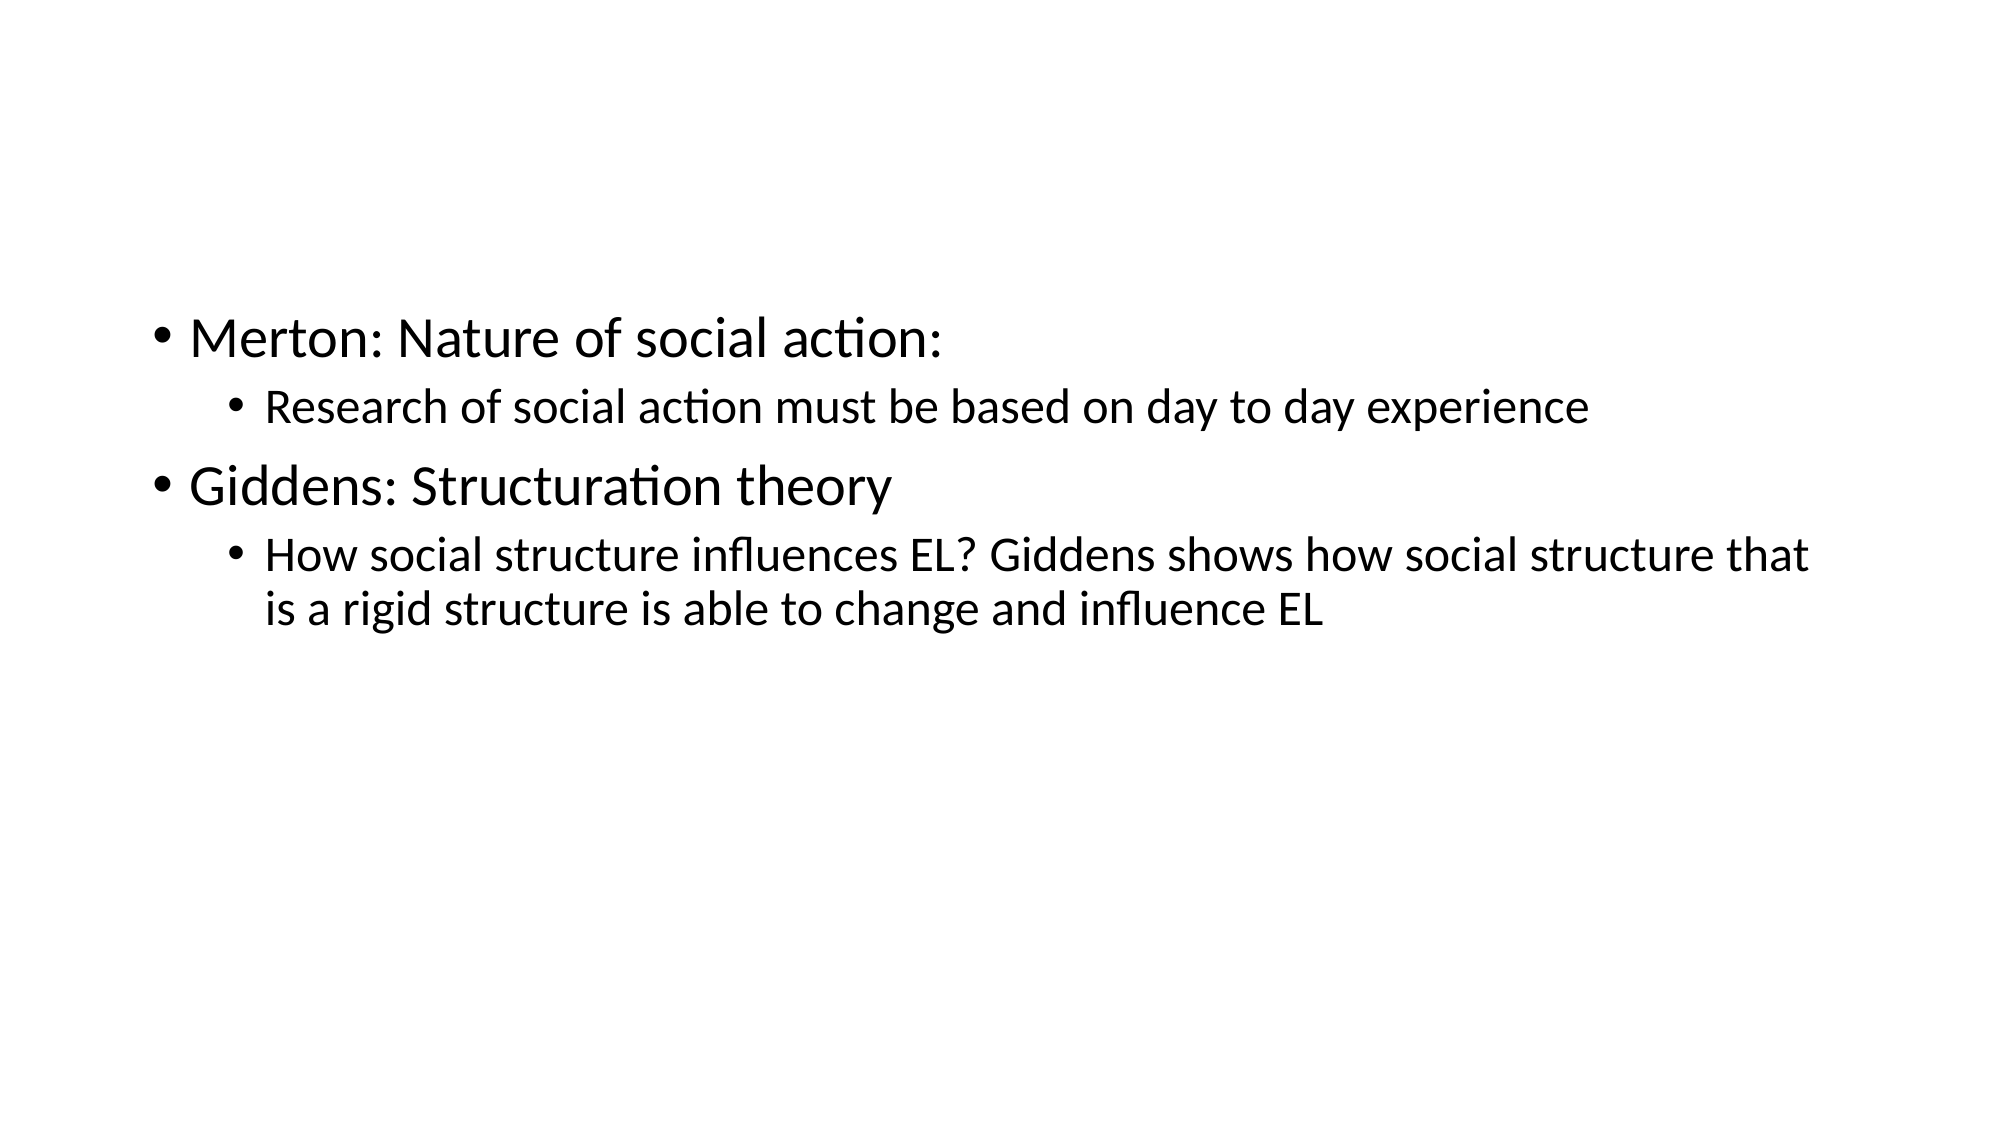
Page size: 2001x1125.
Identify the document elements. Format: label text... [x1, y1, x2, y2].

list Merton: Nature of social action: Research of social action must be based on day to day experience Giddens: Structuration theory How social structure influences EL? Giddens shows how social structure that is a rigid structure is able to change and influence EL [137, 299, 1863, 1014]
